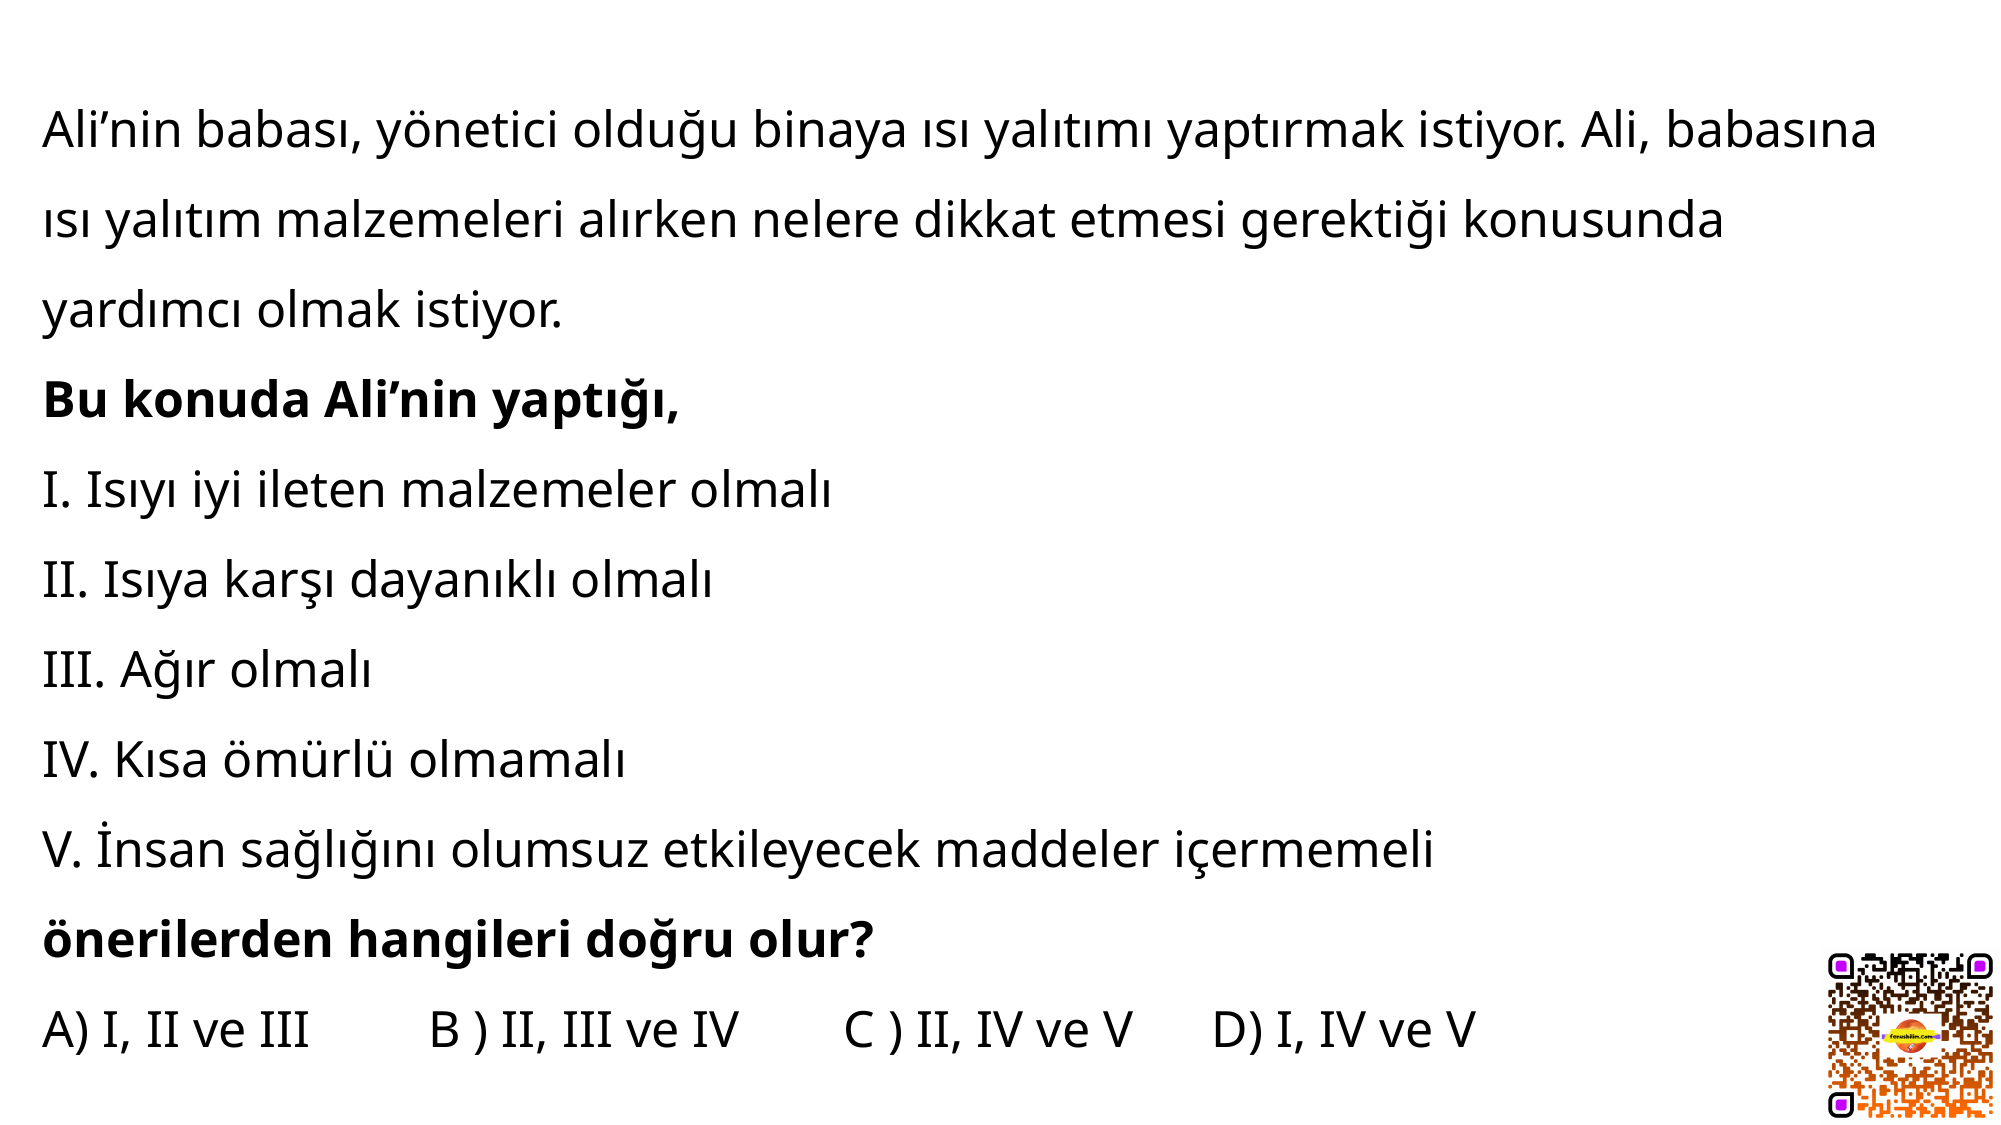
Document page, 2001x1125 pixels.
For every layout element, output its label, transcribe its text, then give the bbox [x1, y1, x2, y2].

text_box Ali’nin babası, yönetici olduğu binaya ısı yalıtımı yaptırmak istiyor. Ali, babasına ısı yalıtım malzemeleri alırken nelere dikkat etmesi gerektiği konusunda yardımcı olmak istiyor. Bu konuda Ali’nin yaptığı, I. Isıyı iyi ileten malzemeler olmalı II. Isıya karşı dayanıklı olmalı III. Ağır olmalı IV. Kısa ömürlü olmamalı V. İnsan sağlığını olumsuz etkileyecek maddeler içermemeli önerilerden hangileri doğru olur? A) I, II ve III B ) II, III ve IV C ) II, IV ve V D) I, IV ve V [28, 59, 1942, 1065]
picture [1821, 946, 2000, 1125]
